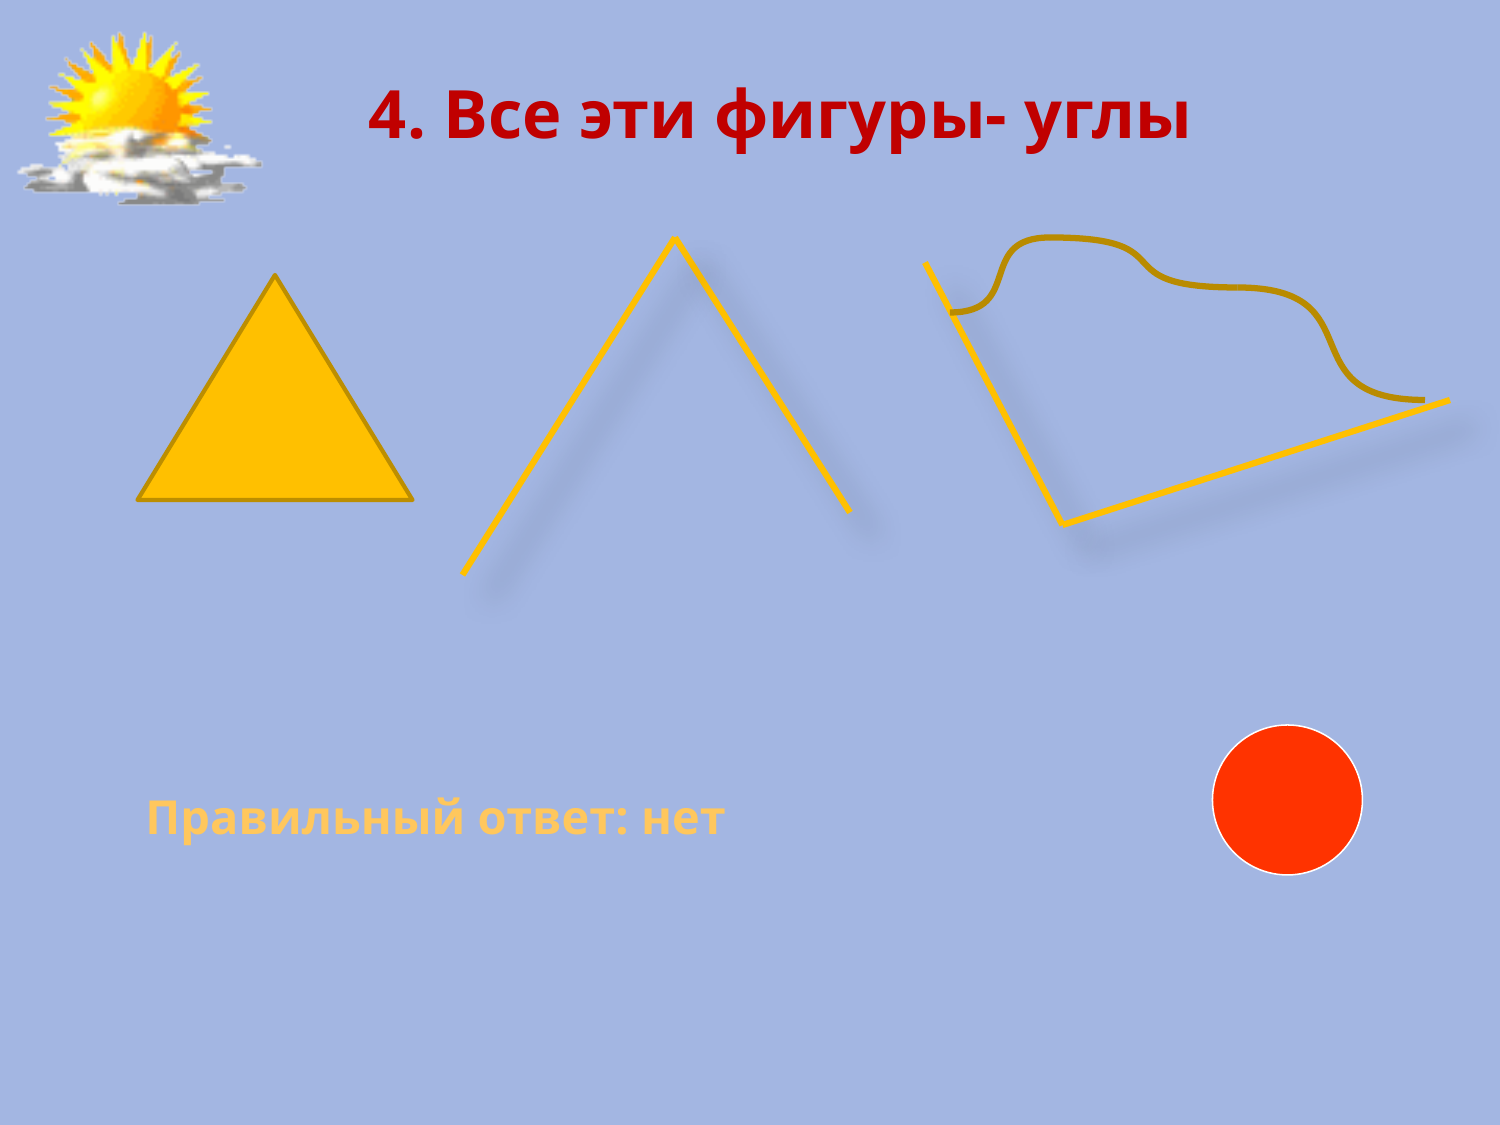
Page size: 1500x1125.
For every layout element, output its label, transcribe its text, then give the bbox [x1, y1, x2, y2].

text_box [1212, 724, 1363, 875]
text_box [862, 324, 1126, 463]
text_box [1237, 287, 1426, 401]
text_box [399, 299, 738, 513]
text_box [1049, 237, 1238, 288]
title Правильный ответ: нет [118, 722, 1394, 900]
picture [0, 0, 282, 251]
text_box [1062, 399, 1451, 526]
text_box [624, 287, 901, 463]
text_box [949, 237, 1051, 313]
text_box [135, 293, 399, 503]
list 4. Все эти фигуры- углы [324, 64, 1394, 213]
